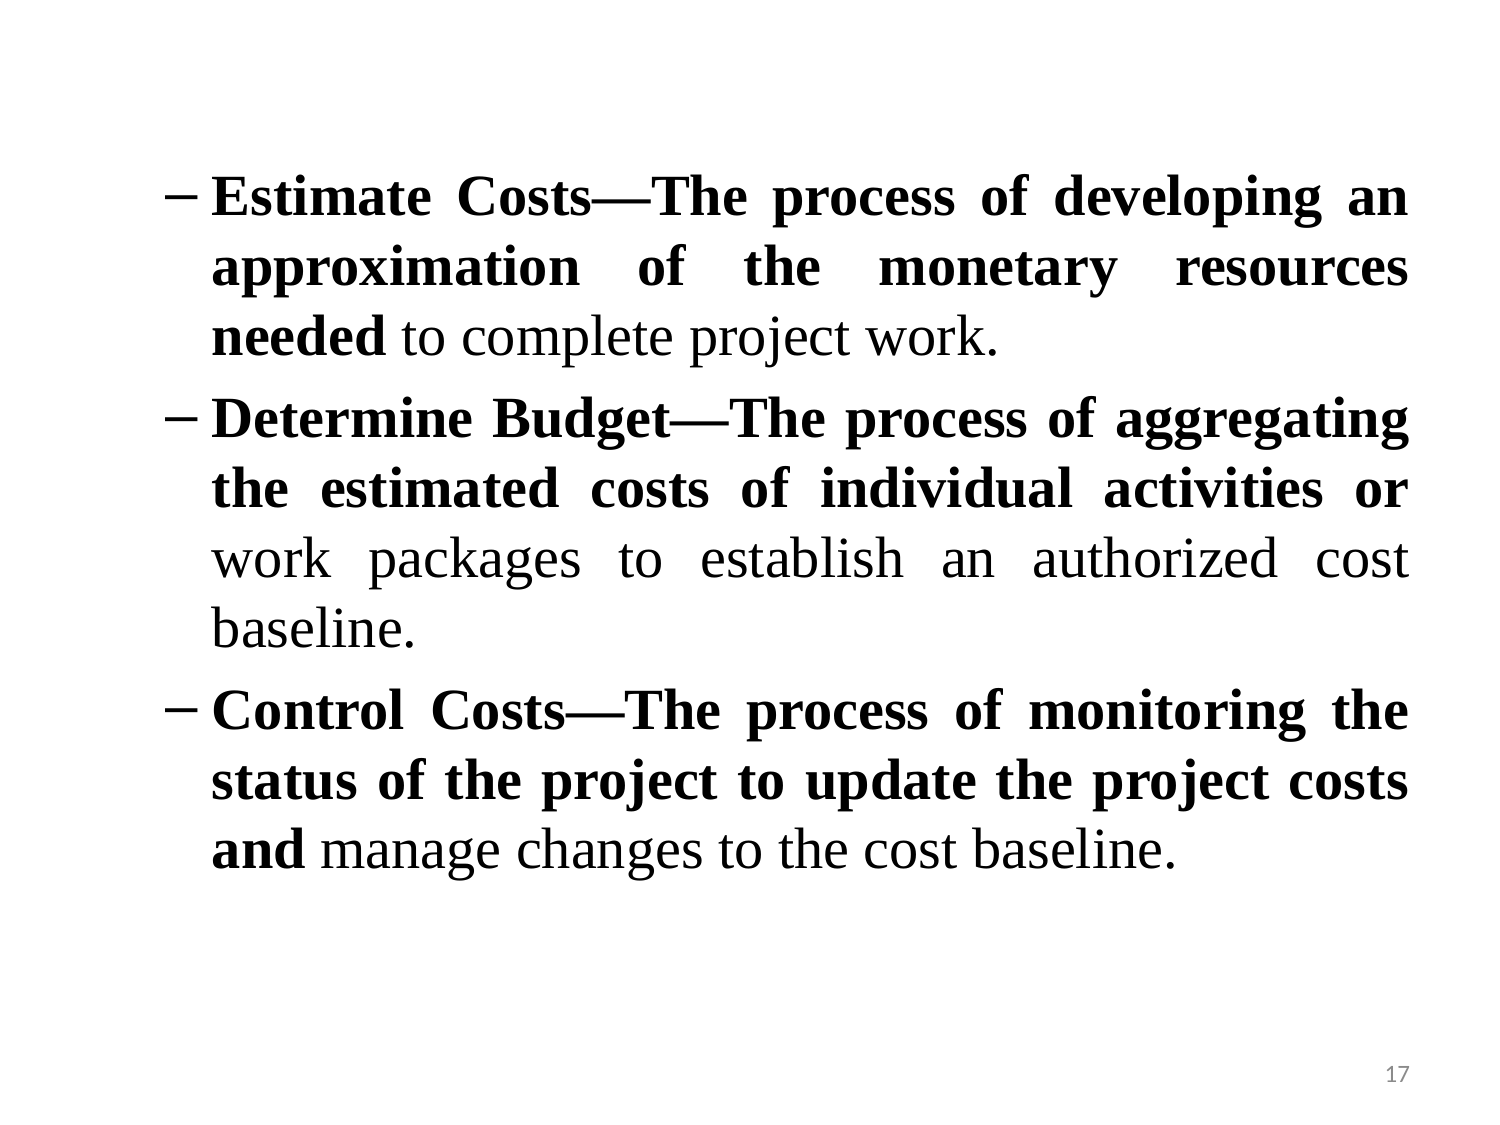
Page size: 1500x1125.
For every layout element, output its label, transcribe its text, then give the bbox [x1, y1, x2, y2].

list Estimate Costs—The process of developing an approximation of the monetary resources needed to complete project work. Determine Budget—The process of aggregating the estimated costs of individual activities or work packages to establish an authorized cost baseline. Control Costs—The process of monitoring the status of the project to update the project costs and manage changes to the cost baseline. [75, 149, 1425, 1005]
slide_number 17 [1074, 1042, 1425, 1103]
